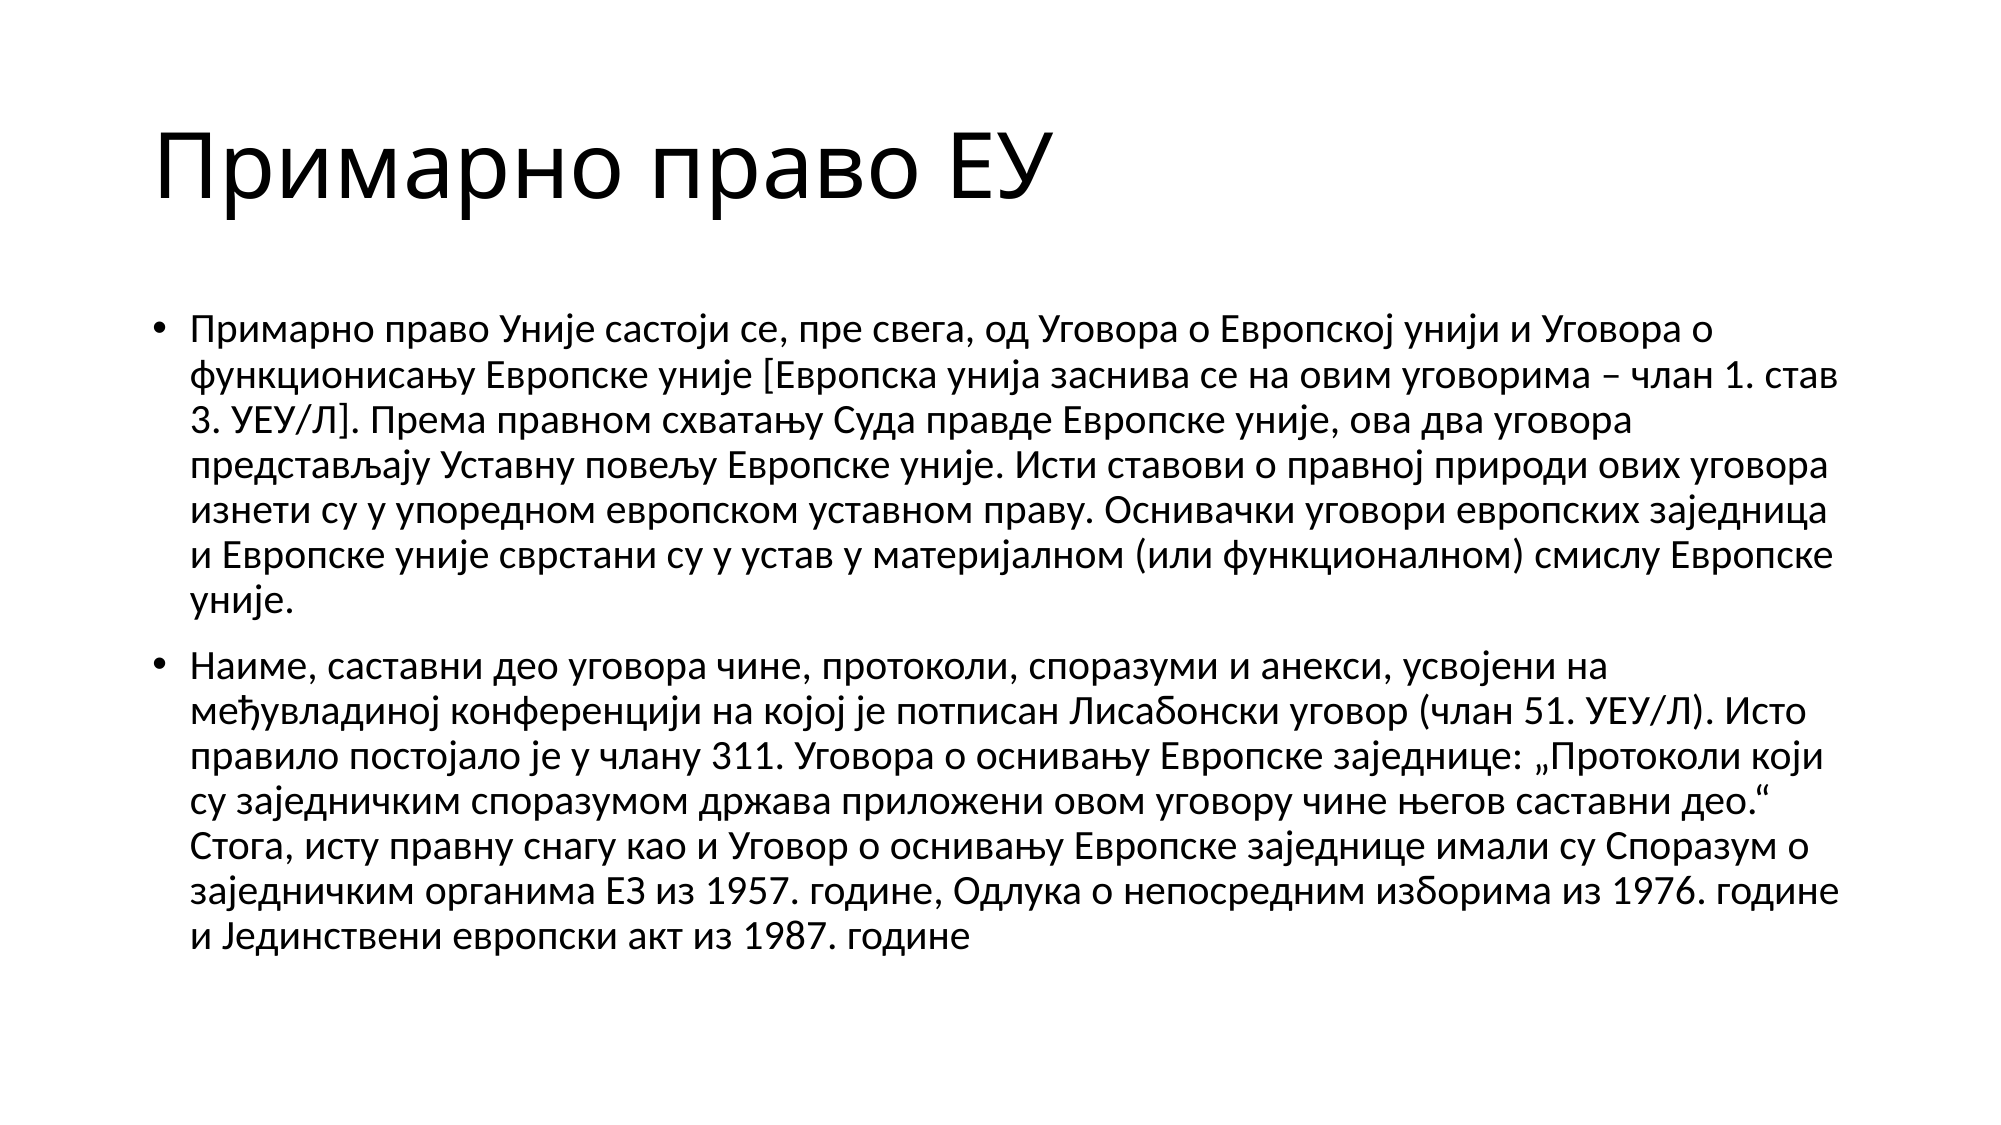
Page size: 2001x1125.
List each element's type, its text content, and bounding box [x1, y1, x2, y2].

title Примарно право ЕУ [137, 59, 1863, 278]
list Примарно право Уније састоји се, пре свега, од Уговора о Европској унији и Уговора о функционисању Европске уније [Европска унија заснива се на овим уговорима – члан 1. став 3. УЕУ/Л]. Према правном схватању Суда правде Европске уније, ова два уговора представљају Уставну повељу Европске уније. Исти ставови о правној природи ових уговора изнети су у упоредном европском уставном праву. Оснивачки уговори европских заједница и Европске уније сврстани су у устав у материјалном (или функционалном) смислу Европске уније. Наиме, саставни део уговора чине, протоколи, споразуми и анекси, усвојени на међувладиној конференцији на којој је потписан Лисабонски уговор (члан 51. УЕУ/Л). Исто правило постојало је у члану 311. Уговора о оснивању Европске заједнице: „Протоколи који су заједничким споразумом држава приложени овом уговору чине његов саставни део.“ Стога, исту правну снагу као и Уговор о оснивању Европске заједнице имали су Споразум о заједничким органима ЕЗ из 1957. године, Одлука о непосредним изборима из 1976. године и Јединствени европски акт из 1987. године [137, 299, 1863, 1014]
